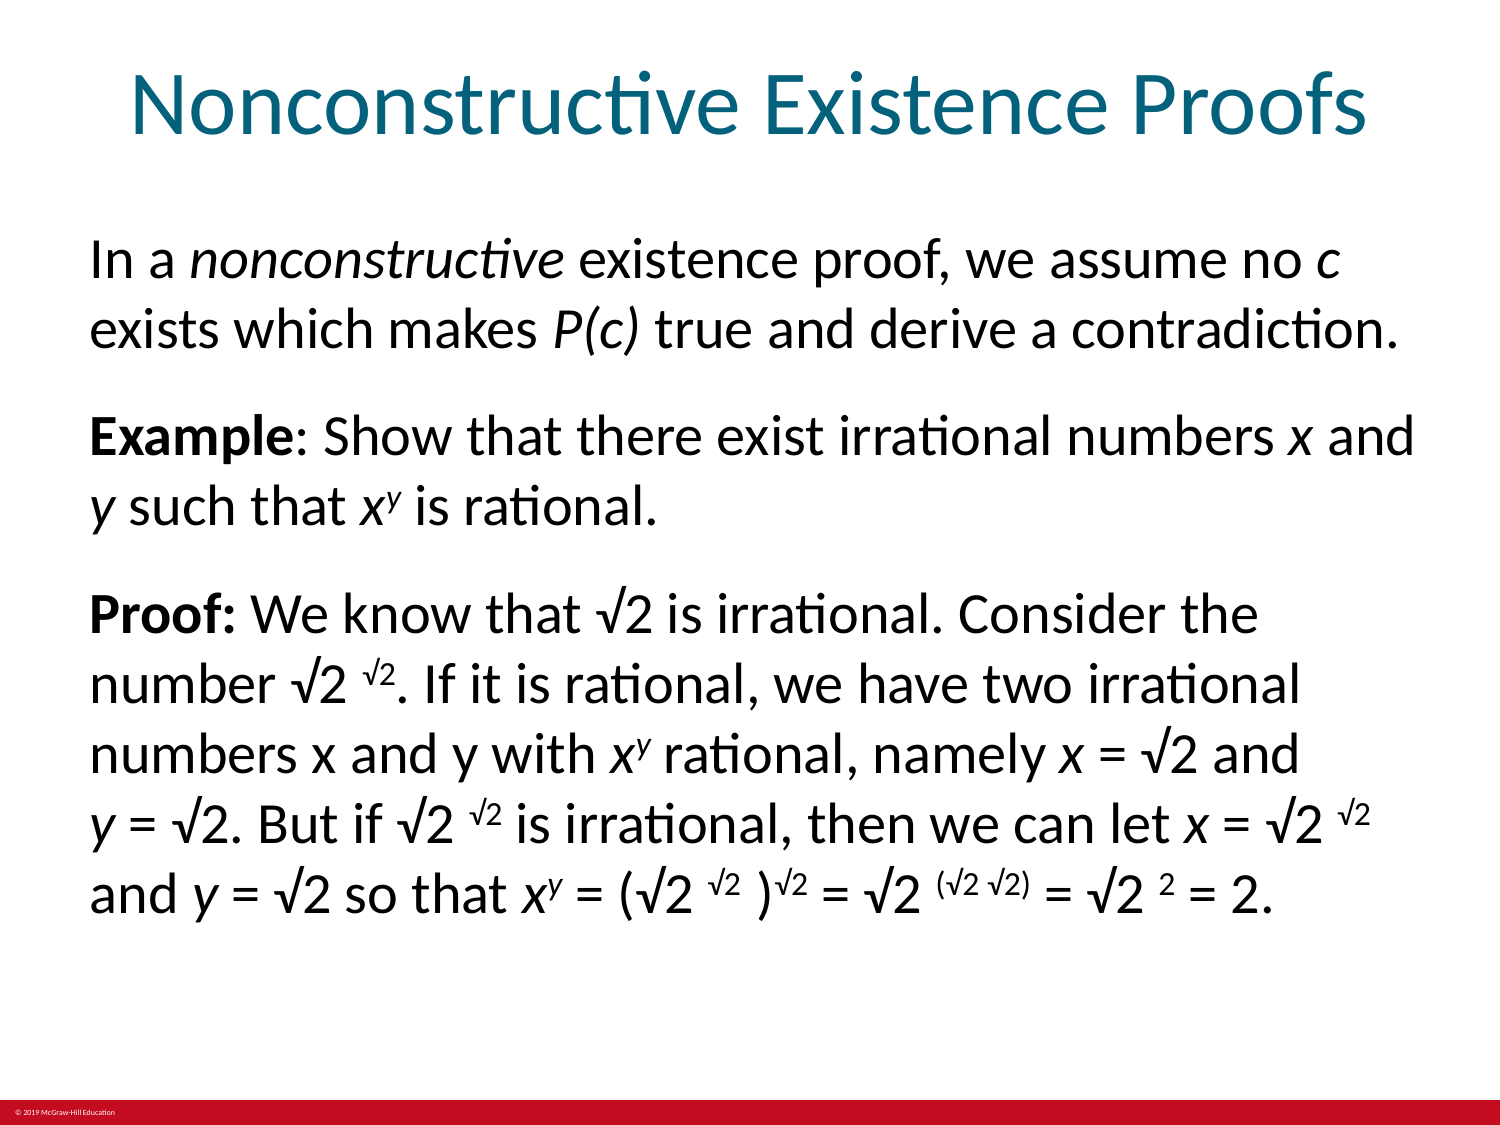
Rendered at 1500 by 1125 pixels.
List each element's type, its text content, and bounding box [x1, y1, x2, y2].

title Nonconstructive Existence Proofs [0, 0, 1500, 195]
list In a nonconstructive existence proof, we assume no c exists which makes P(c) true and derive a contradiction. Example: Show that there exist irrational numbers x and y such that xy is rational. Proof: We know that √2 is irrational. Consider the number √2 √2. If it is rational, we have two irrational numbers x and y with xy rational, namely x = √2 and y = √2. But if √2 √2 is irrational, then we can let x = √2 √2 and y = √2 so that xy = (√2 √2 )√2 = √2 (√2 √2) = √2 2 = 2. [75, 212, 1440, 1075]
